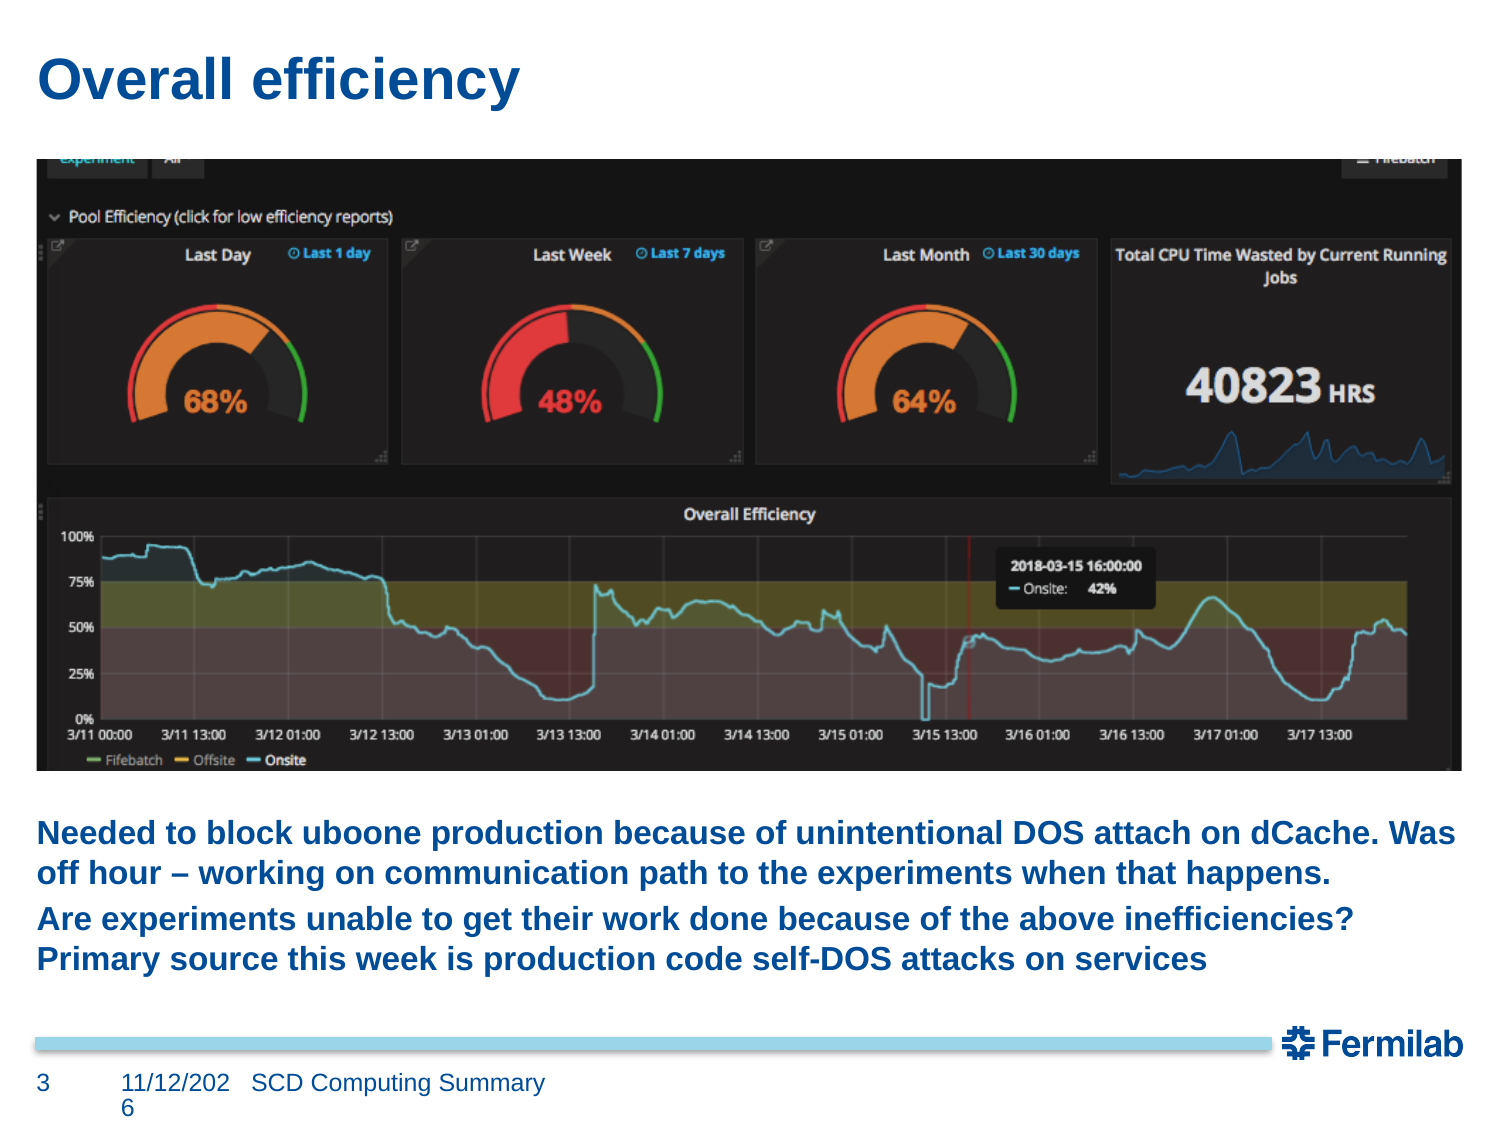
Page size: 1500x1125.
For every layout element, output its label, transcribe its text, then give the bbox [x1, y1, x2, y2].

slide_number 3 [36, 1066, 105, 1106]
footer SCD Computing Summary [251, 1066, 1277, 1107]
title Overall efficiency [37, 41, 1463, 112]
list Needed to block uboone production because of unintentional DOS attach on dCache. Was off hour – working on communication path to the experiments when that happens. Are experiments unable to get their work done because of the above inefficiencies? Primary source this week is production code self-DOS attacks on services [36, 810, 1462, 990]
picture [36, 159, 1462, 771]
picture [1282, 1026, 1463, 1060]
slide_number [120, 1066, 232, 1107]
